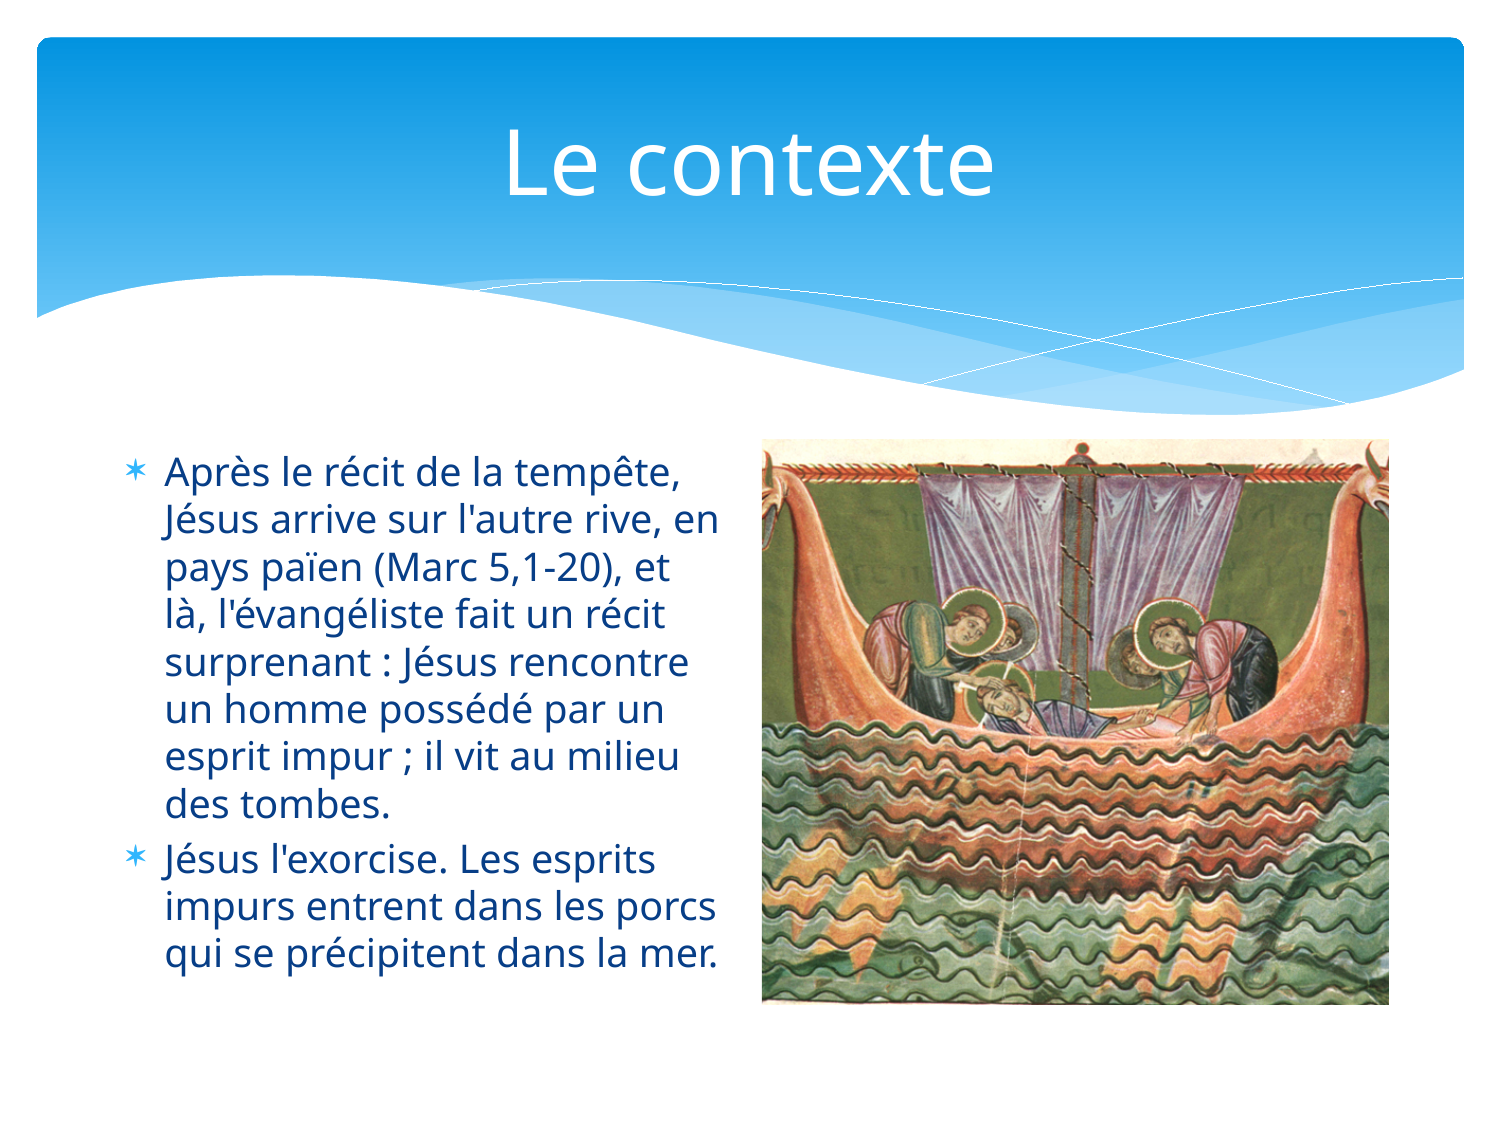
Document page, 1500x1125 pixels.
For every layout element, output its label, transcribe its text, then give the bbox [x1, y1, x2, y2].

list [761, 439, 1390, 1006]
title Le contexte [75, 55, 1425, 261]
list Après le récit de la tempête, Jésus arrive sur l'autre rive, en pays païen (Marc 5,1-20), et là, l'évangéliste fait un récit surprenant : Jésus rencontre un homme possédé par un esprit impur ; il vit au milieu des tombes. Jésus l'exorcise. Les esprits impurs entrent dans les porcs qui se précipitent dans la mer. [111, 439, 738, 1005]
